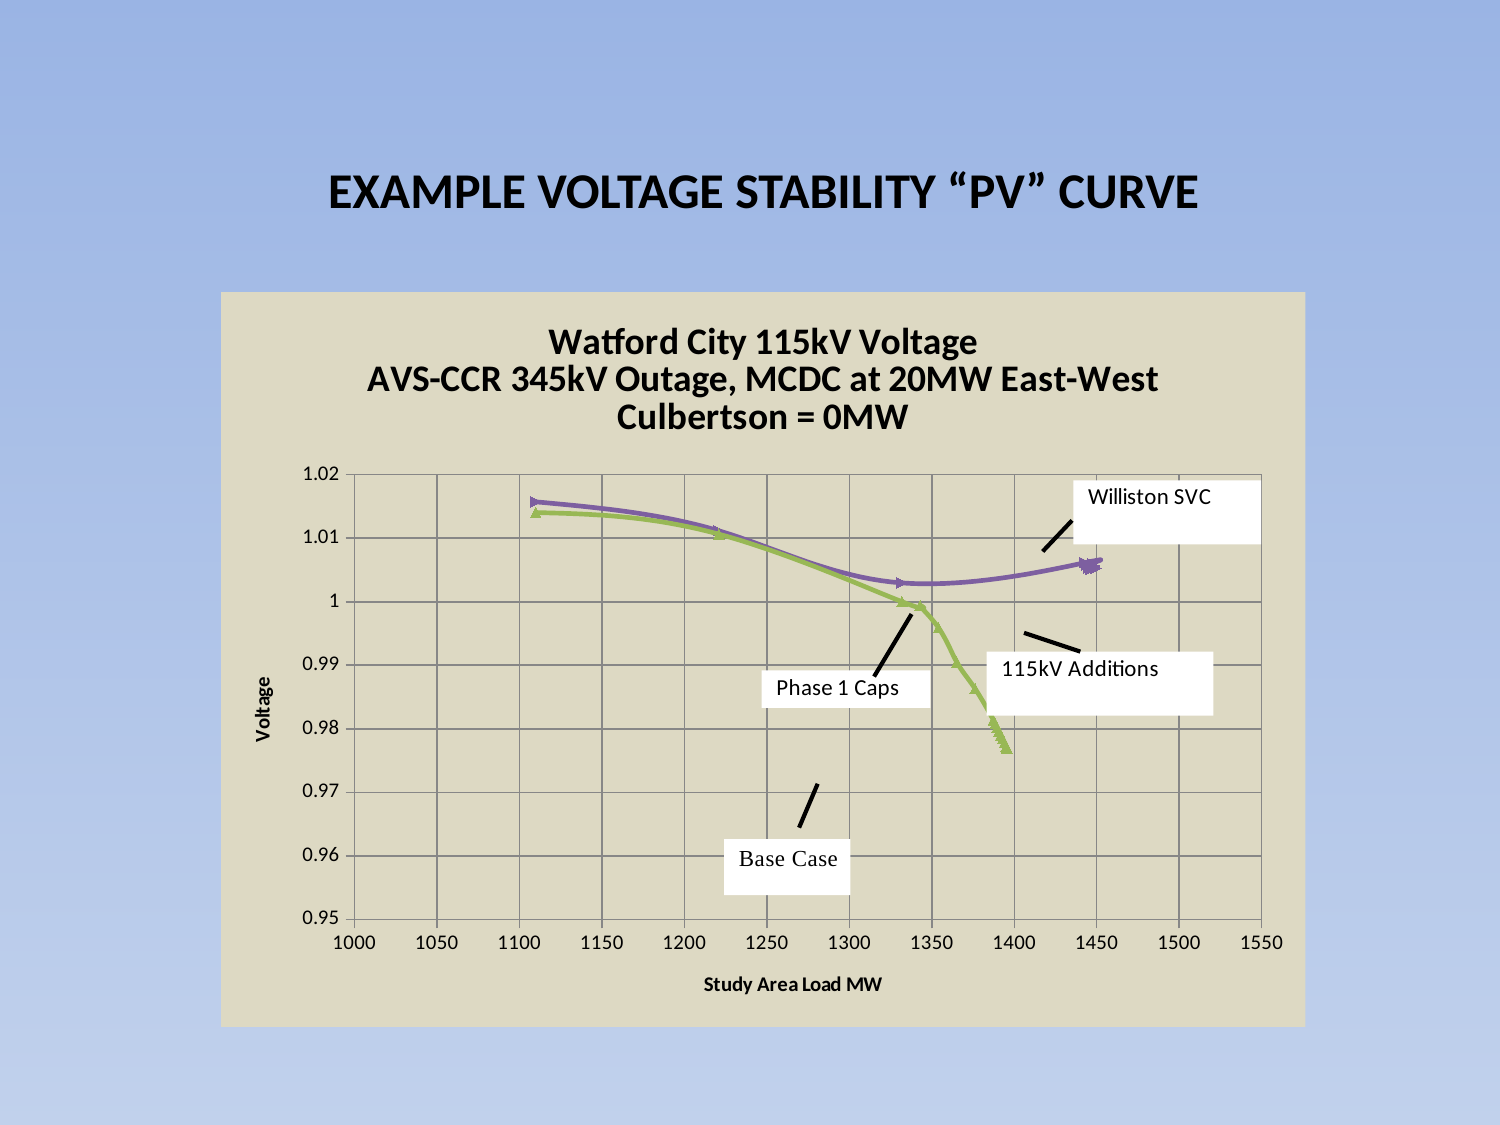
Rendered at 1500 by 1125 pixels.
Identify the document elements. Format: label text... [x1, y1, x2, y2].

chart [220, 291, 1306, 1028]
text_box EXAMPLE VOLTAGE STABILITY “PV” CURVE [313, 151, 1215, 227]
